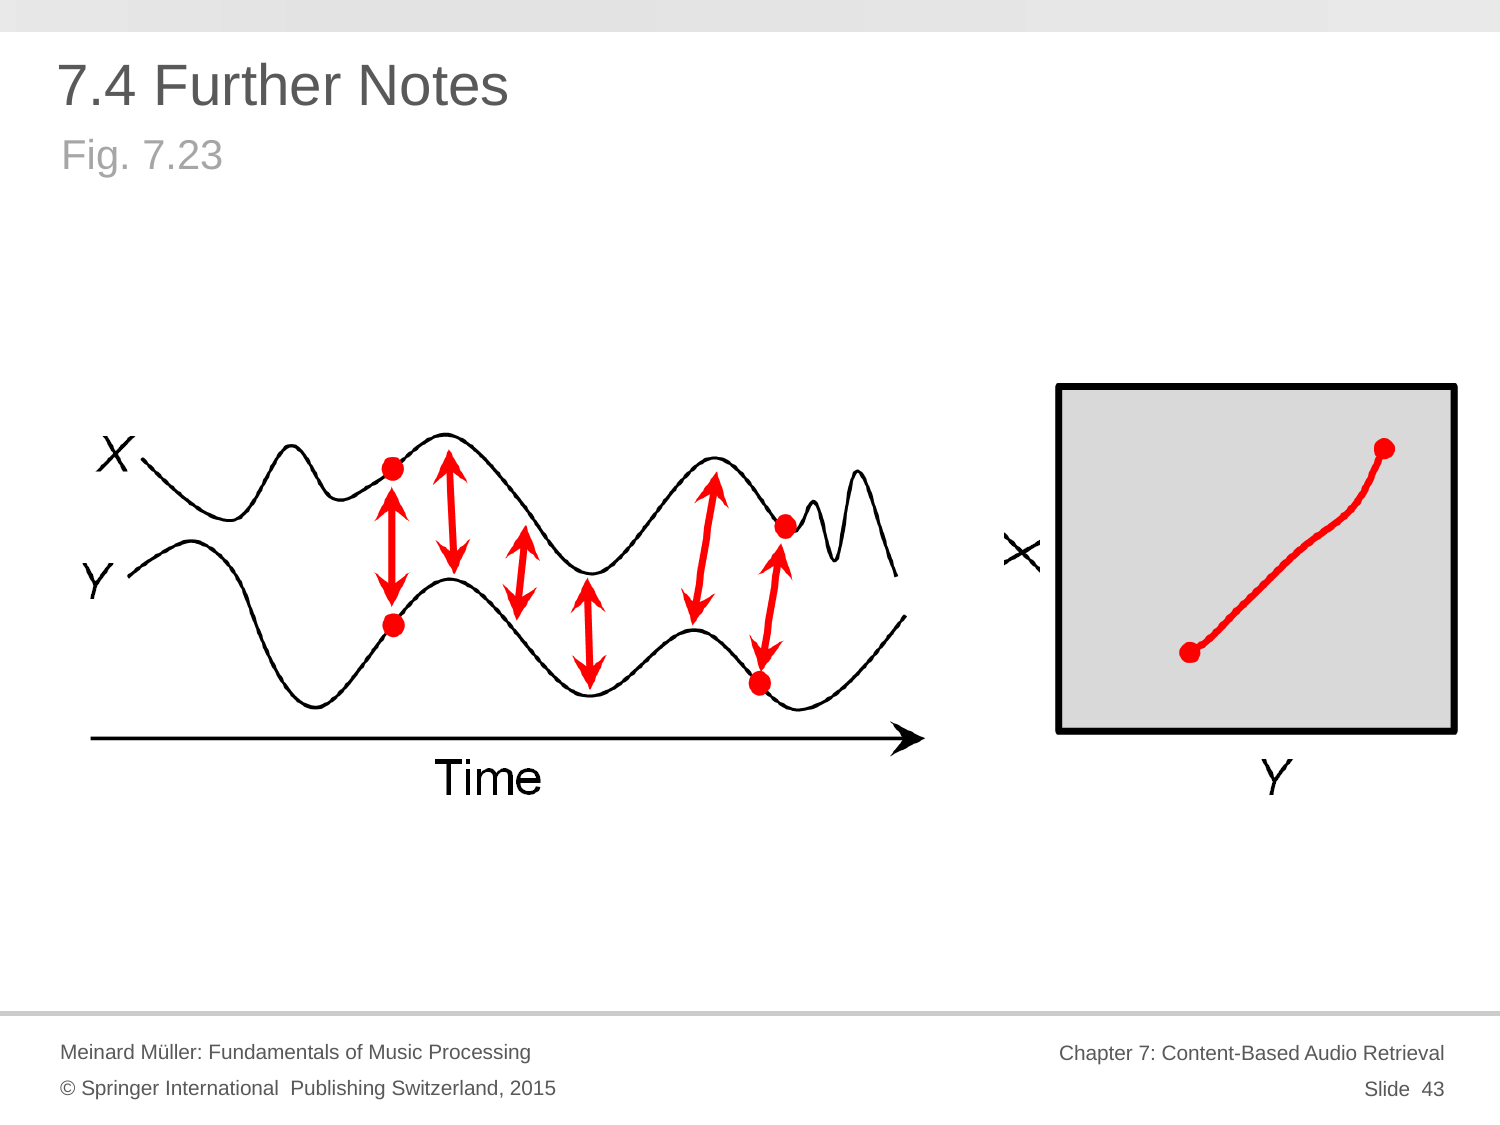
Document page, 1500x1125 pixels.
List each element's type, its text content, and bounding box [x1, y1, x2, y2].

picture [46, 383, 1463, 840]
title 7.4 Further Notes [40, 39, 1448, 133]
picture [0, 0, 1500, 32]
list Fig. 7.23 [46, 115, 276, 198]
